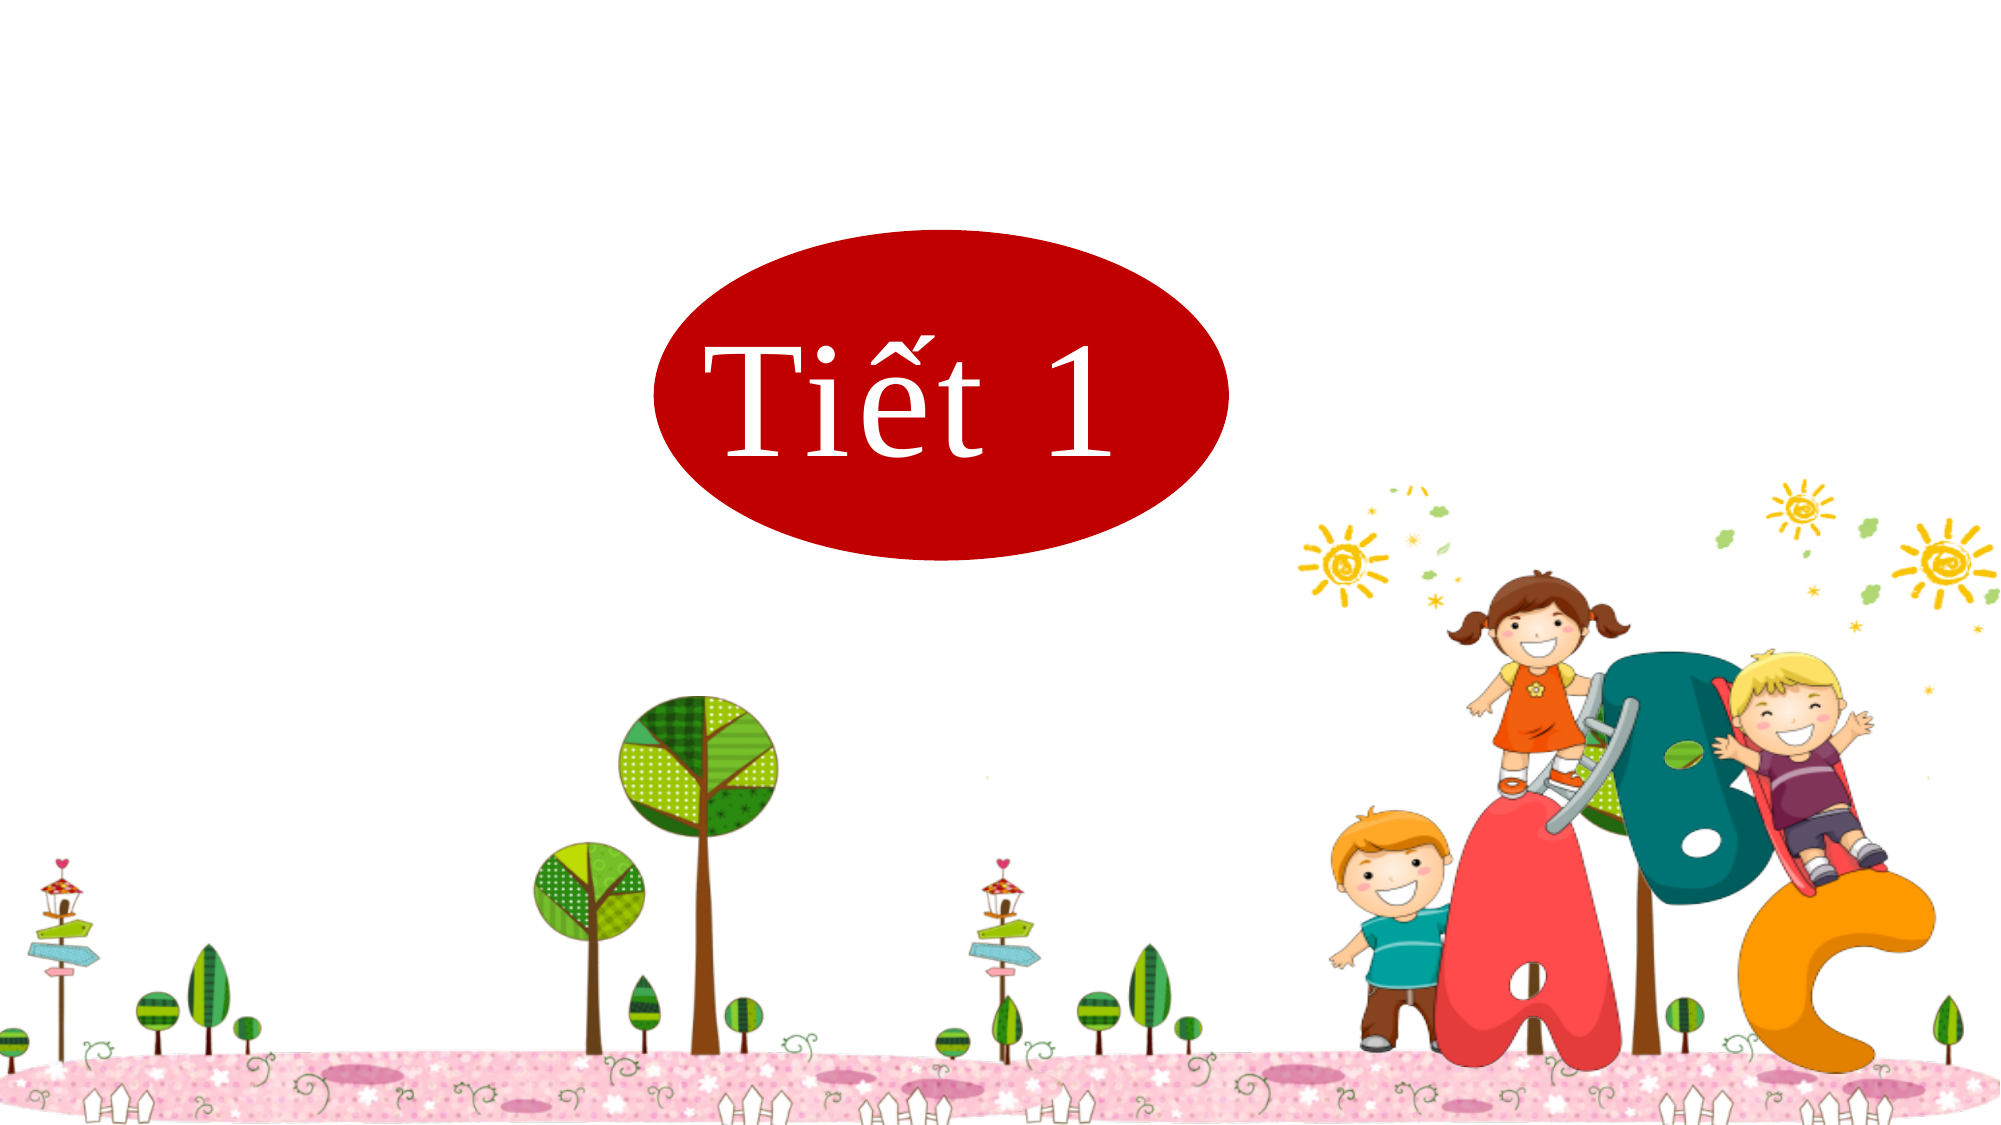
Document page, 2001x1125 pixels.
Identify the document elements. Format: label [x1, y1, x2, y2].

text_box [0, 479, 2000, 1125]
text_box [653, 229, 1229, 479]
